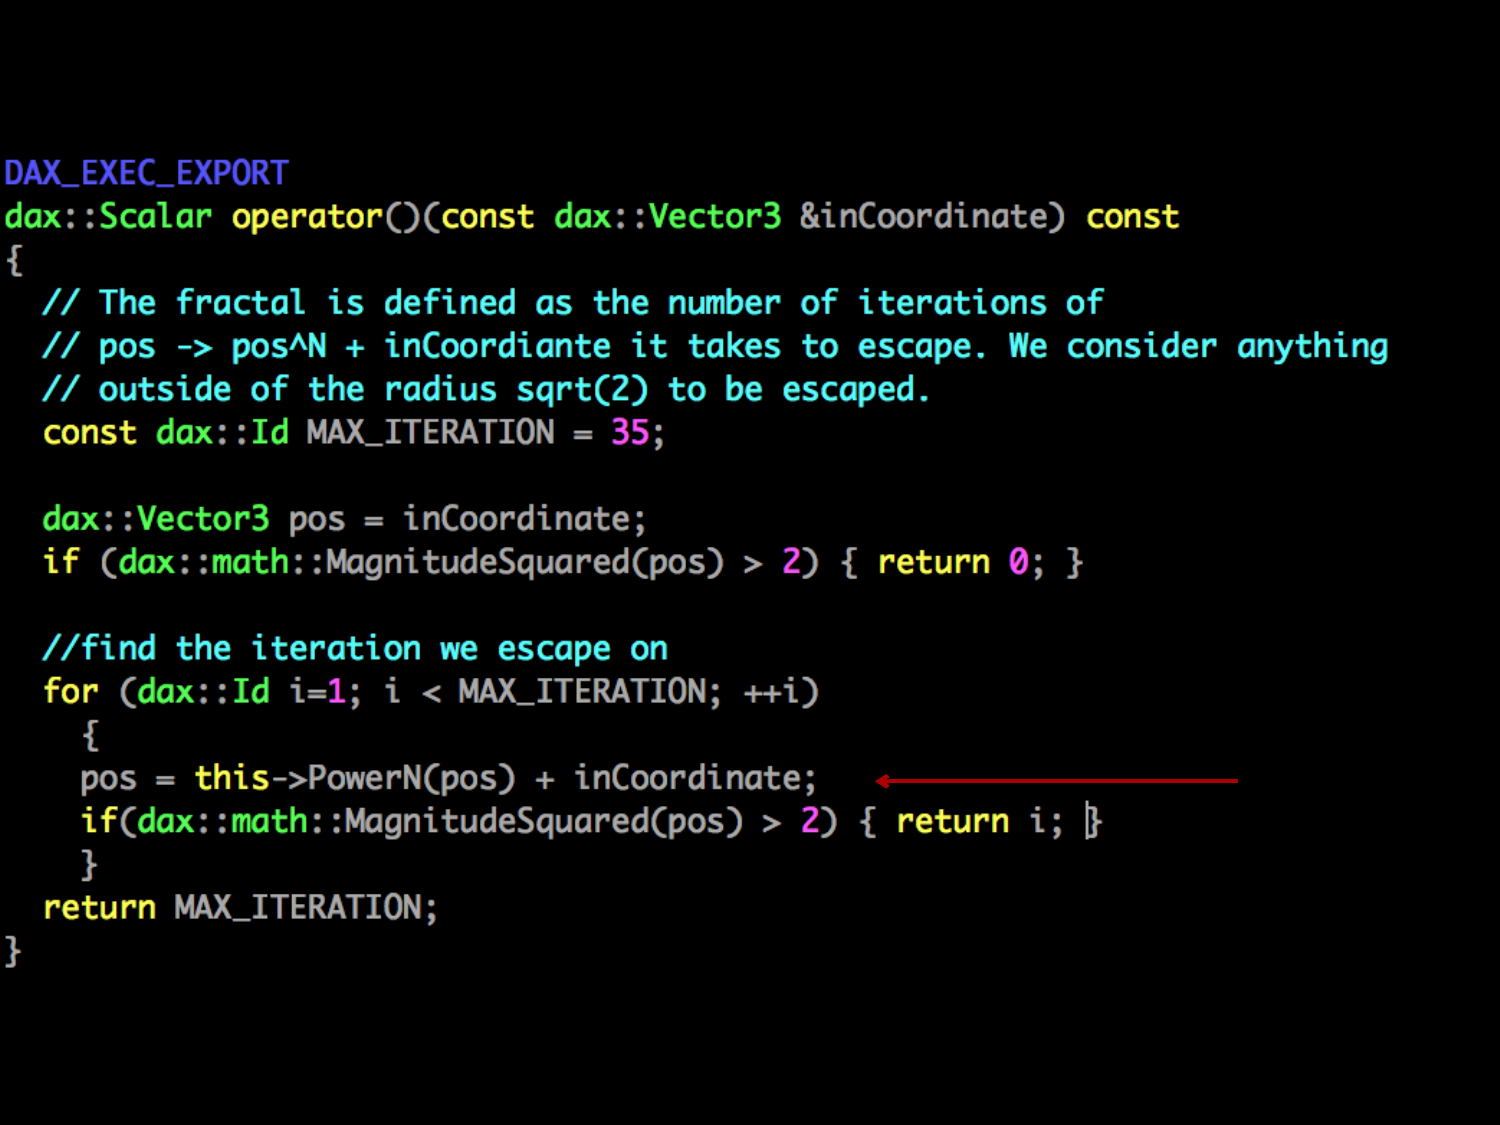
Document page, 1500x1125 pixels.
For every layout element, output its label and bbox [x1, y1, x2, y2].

picture [0, 150, 1500, 975]
